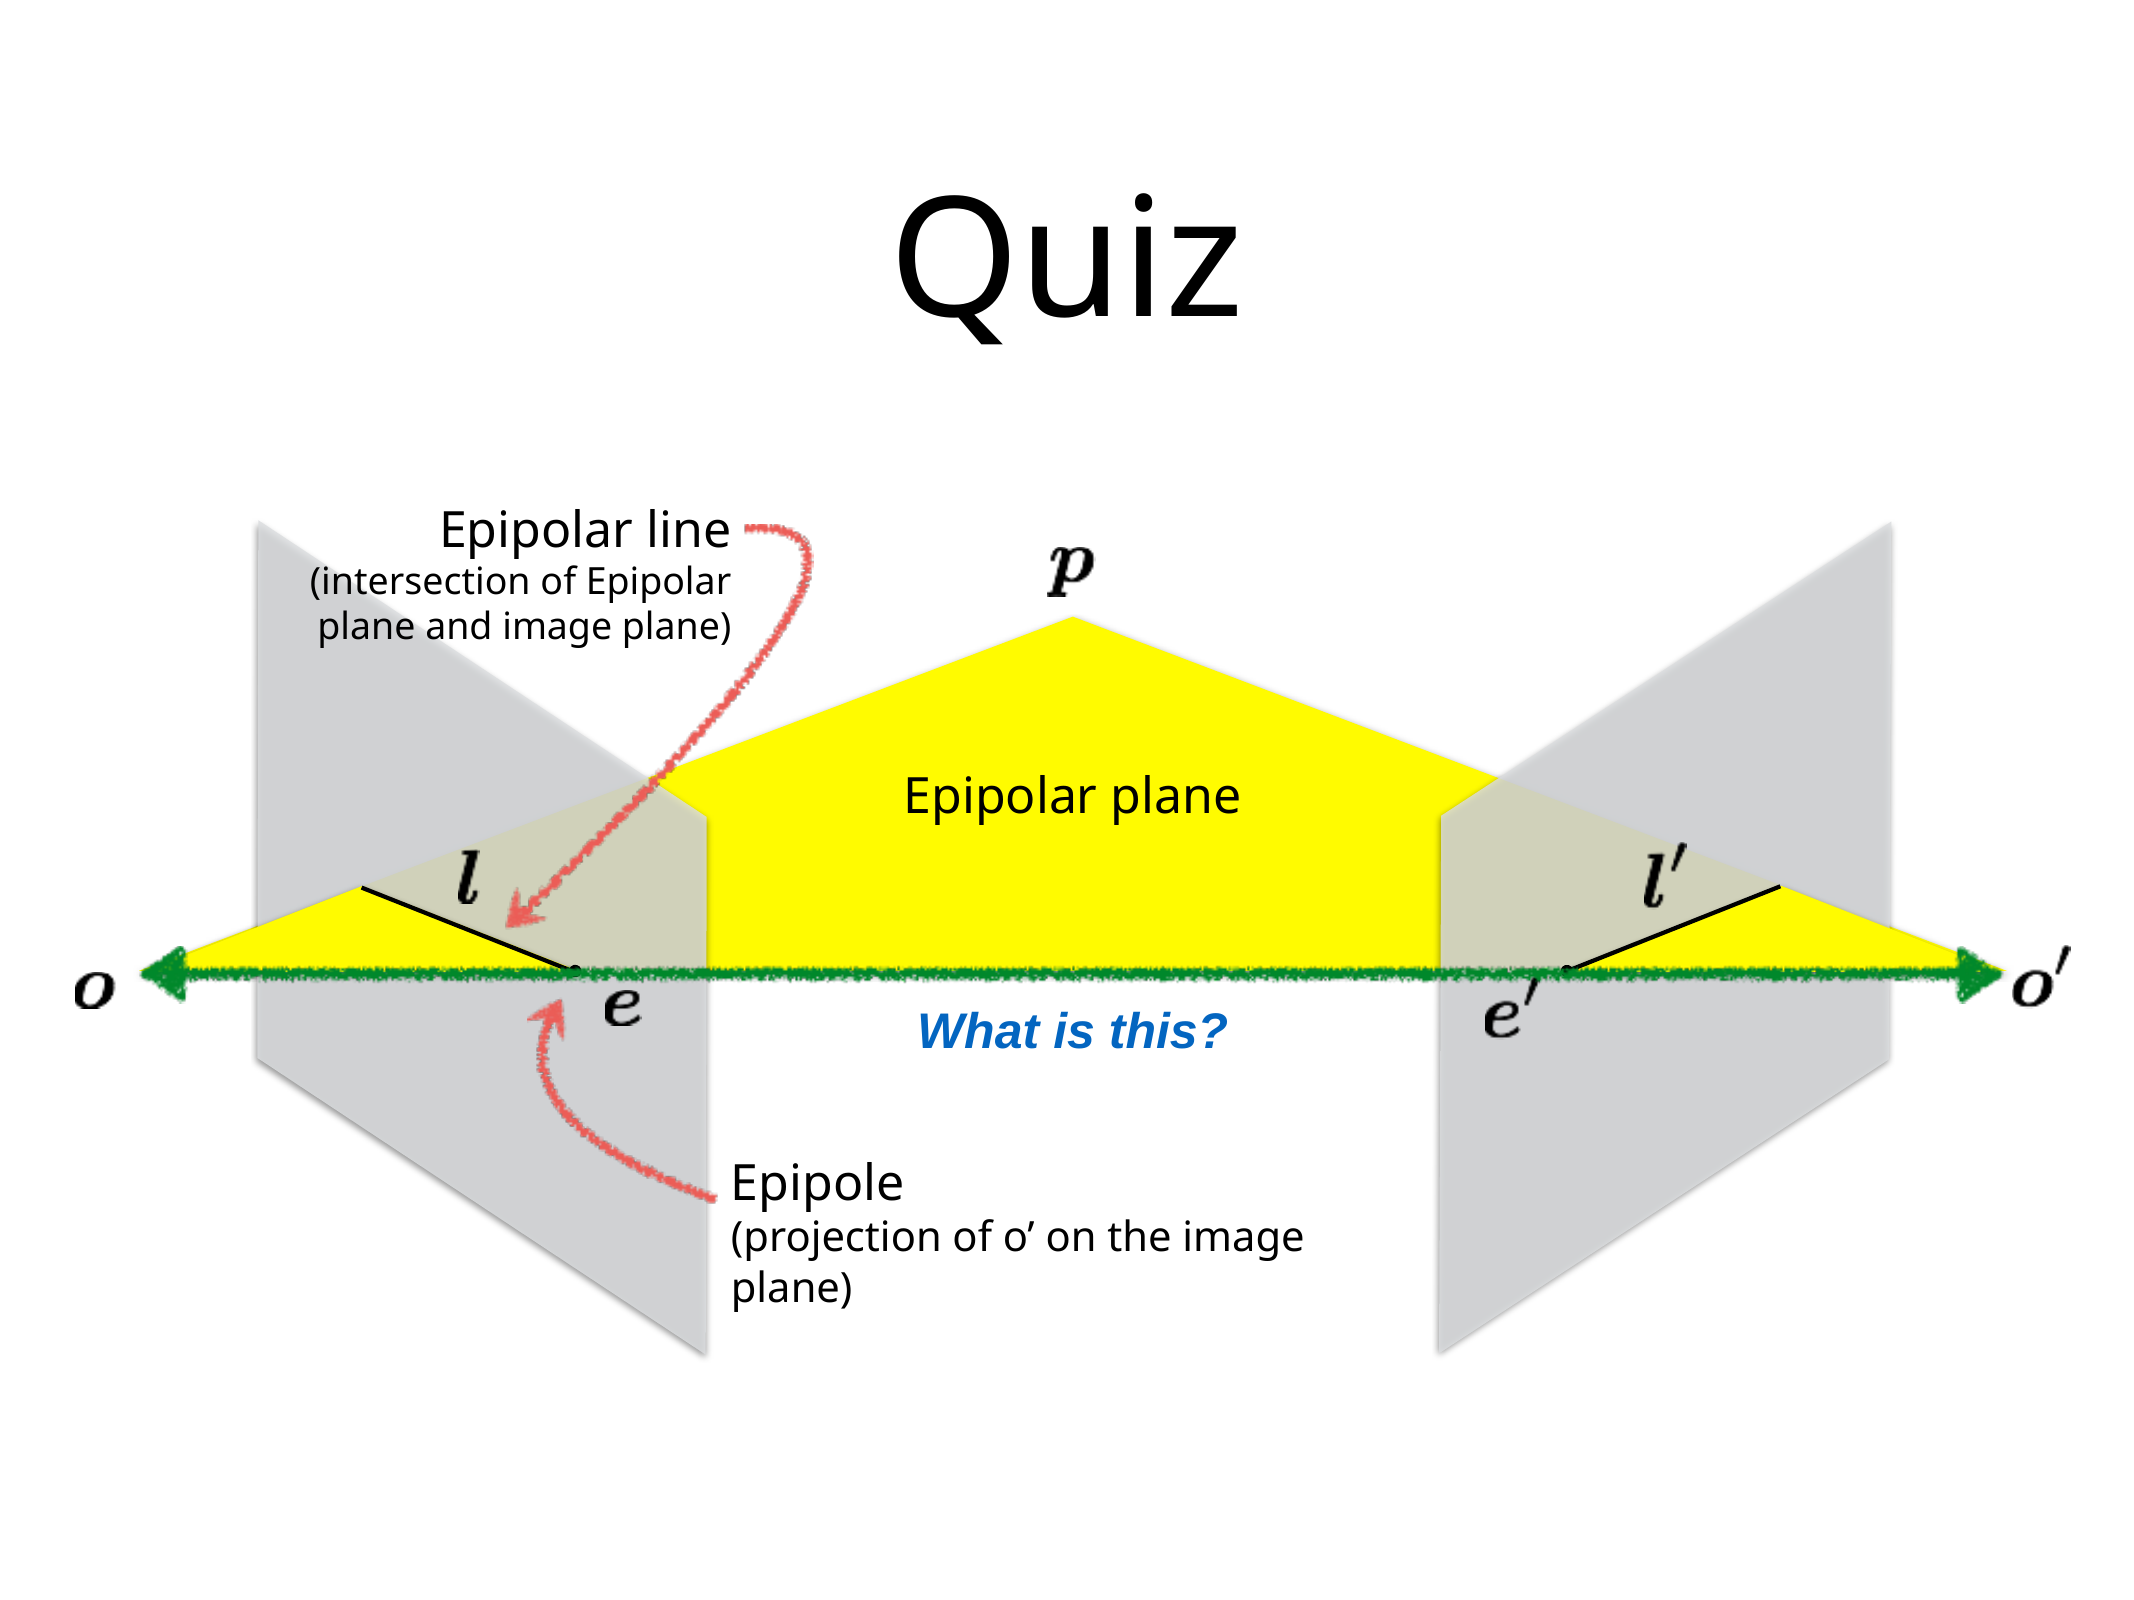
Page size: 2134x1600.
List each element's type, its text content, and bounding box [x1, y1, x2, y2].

picture [133, 945, 2071, 1207]
text_box What is this? [731, 1012, 1424, 1068]
picture [1047, 546, 1097, 598]
text_box Epipolar line (intersection of Epipolar plane and image plane) [252, 488, 740, 656]
picture [75, 972, 118, 1009]
text_box [1440, 521, 1892, 938]
title Quiz [155, 72, 1978, 428]
text_box [257, 656, 500, 936]
text_box [1439, 1012, 1890, 1354]
text_box Epipolar plane [821, 755, 1424, 832]
picture [502, 524, 814, 934]
picture [1644, 842, 1687, 910]
text_box Epipole (projection of o’ on the image plane) [722, 1141, 1424, 1319]
text_box [257, 1012, 706, 1355]
text_box [1649, 886, 1915, 938]
picture [458, 848, 480, 904]
text_box [229, 886, 495, 938]
text_box [818, 616, 1495, 938]
